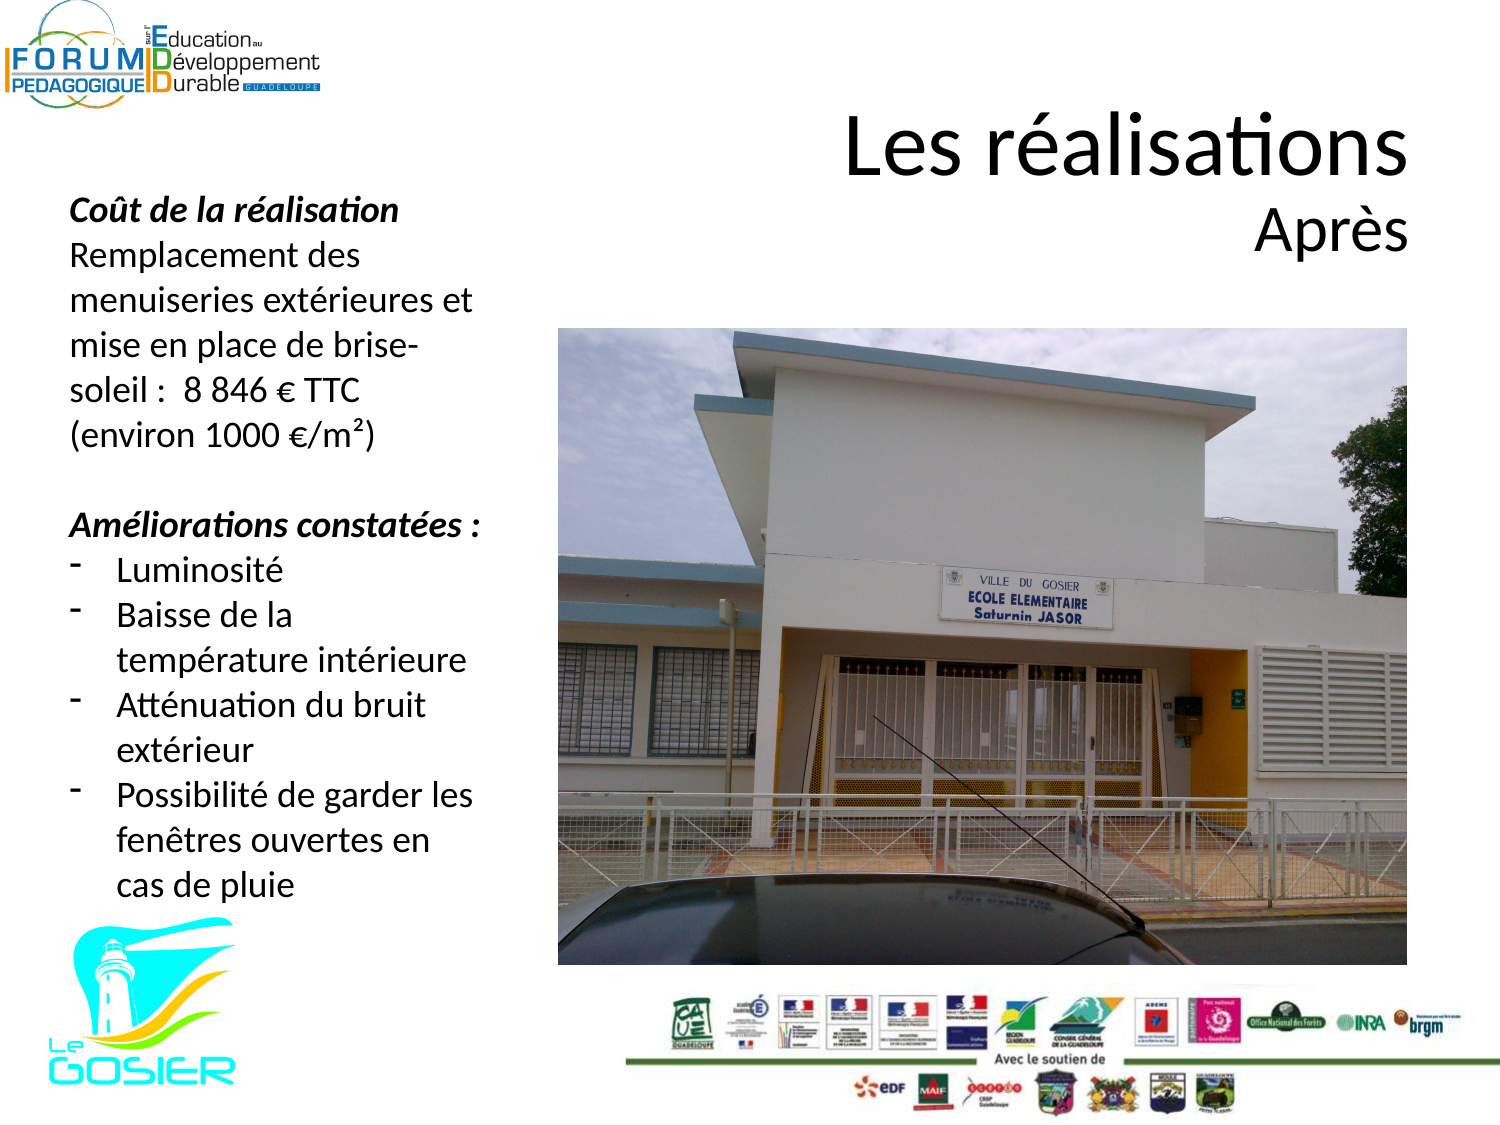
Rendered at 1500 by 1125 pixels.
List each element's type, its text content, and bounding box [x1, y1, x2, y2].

picture [558, 327, 1408, 965]
text_box Coût de la réalisation Remplacement des menuiseries extérieures et mise en place de brise-soleil : 8 846 € TTC (environ 1000 €/m²) Améliorations constatées : Luminosité Baisse de la température intérieure Atténuation du bruit extérieur Possibilité de garder les fenêtres ouvertes en cas de pluie [54, 177, 503, 1002]
title Les réalisations [75, 45, 1425, 177]
picture [625, 983, 1500, 1125]
list Après [503, 177, 1425, 920]
picture [0, 0, 334, 123]
picture [34, 907, 250, 1096]
